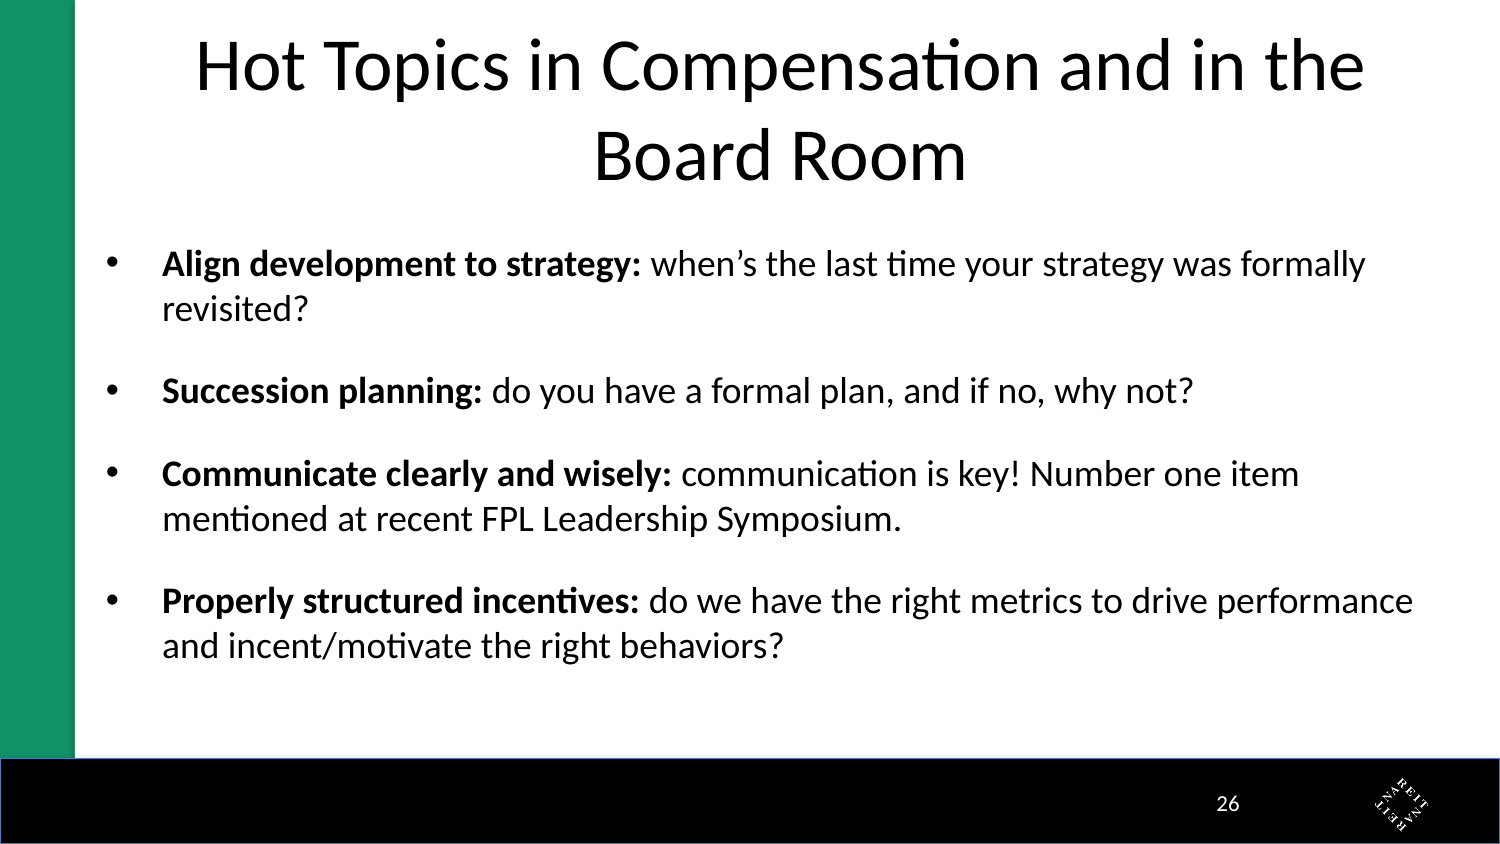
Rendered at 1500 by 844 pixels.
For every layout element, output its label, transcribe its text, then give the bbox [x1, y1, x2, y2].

picture [0, 0, 74, 758]
title Hot Topics in Compensation and in the Board Room [106, 7, 1457, 149]
slide_number 25 [1106, 780, 1351, 826]
text_box Align development to strategy: when’s the last time your strategy was formally revisited? Succession planning: do you have a formal plan, and if no, why not? Communicate clearly and wisely: communication is key! Number one item mentioned at recent FPL Leadership Symposium. Properly structured incentives: do we have the right metrics to drive performance and incent/motivate the right behaviors? [90, 231, 1479, 420]
